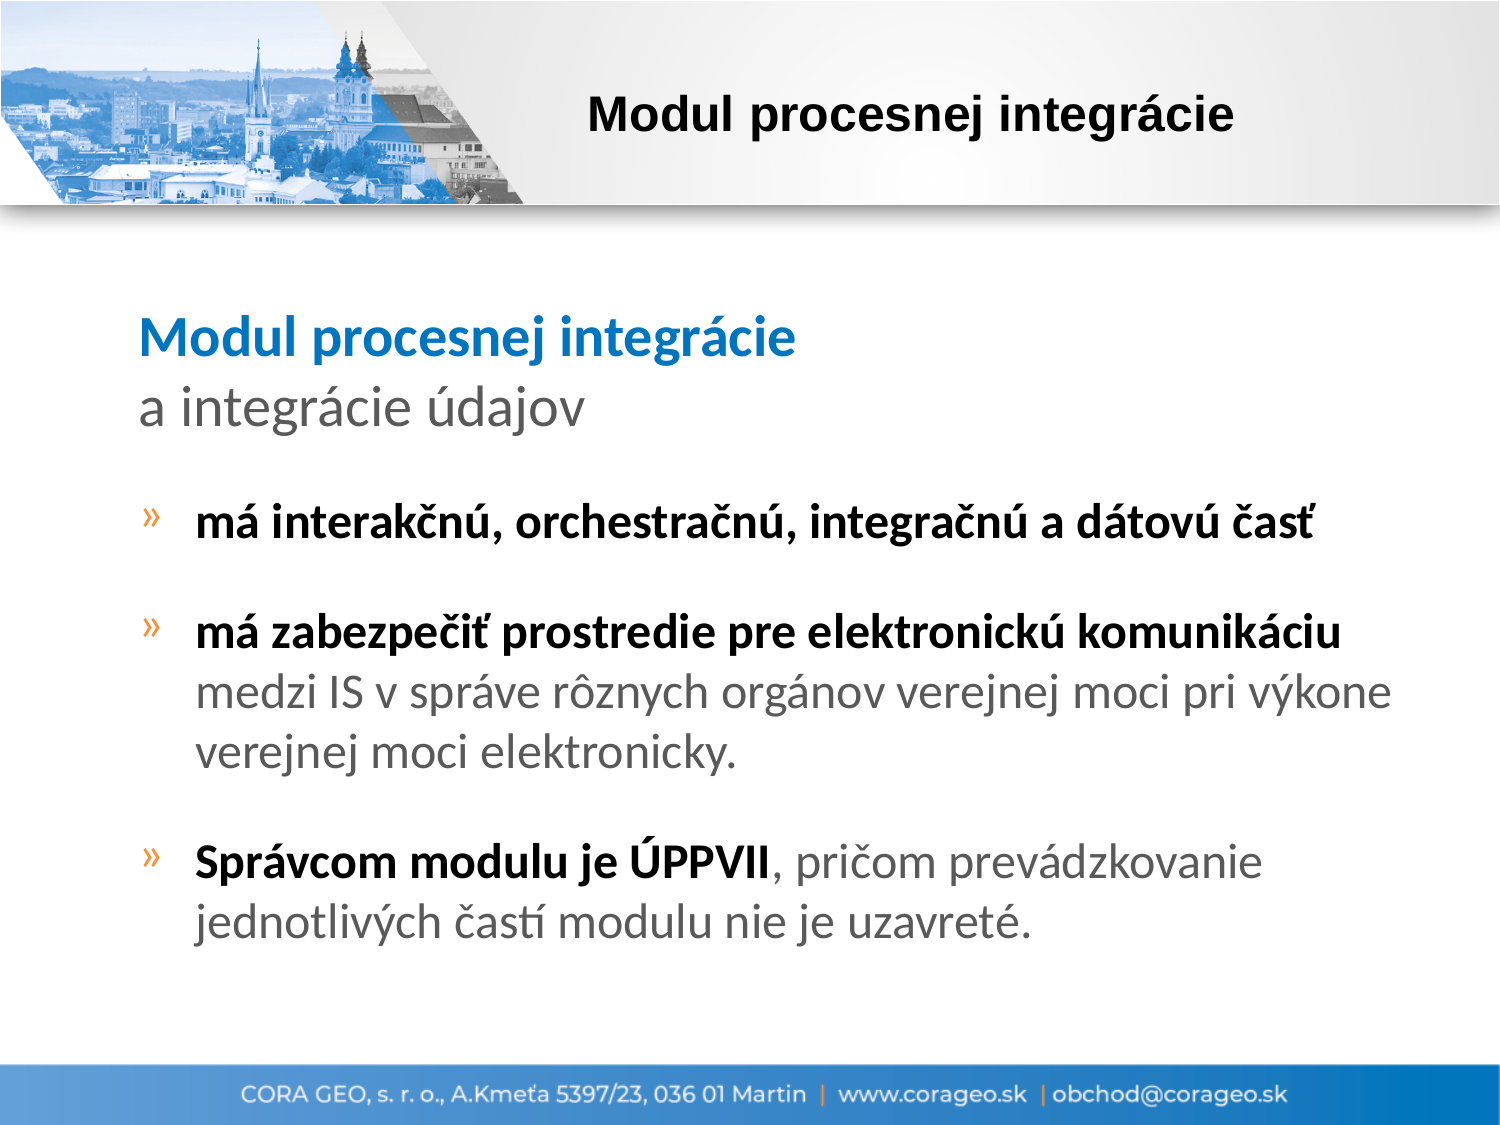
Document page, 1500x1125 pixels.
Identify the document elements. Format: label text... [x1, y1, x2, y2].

title Modul procesnej integrácie [572, 33, 1436, 190]
list Modul procesnej integrácie a integrácie údajov má interakčnú, orchestračnú, integračnú a dátovú časť má zabezpečiť prostredie pre elektronickú komunikáciu medzi IS v správe rôznych orgánov verejnej moci pri výkone verejnej moci elektronicky. Správcom modulu je ÚPPVII, pričom prevádzkovanie jednotlivých častí modulu nie je uzavreté. [123, 290, 1425, 1012]
picture [1, 1, 1499, 204]
picture [0, 1059, 1500, 1125]
